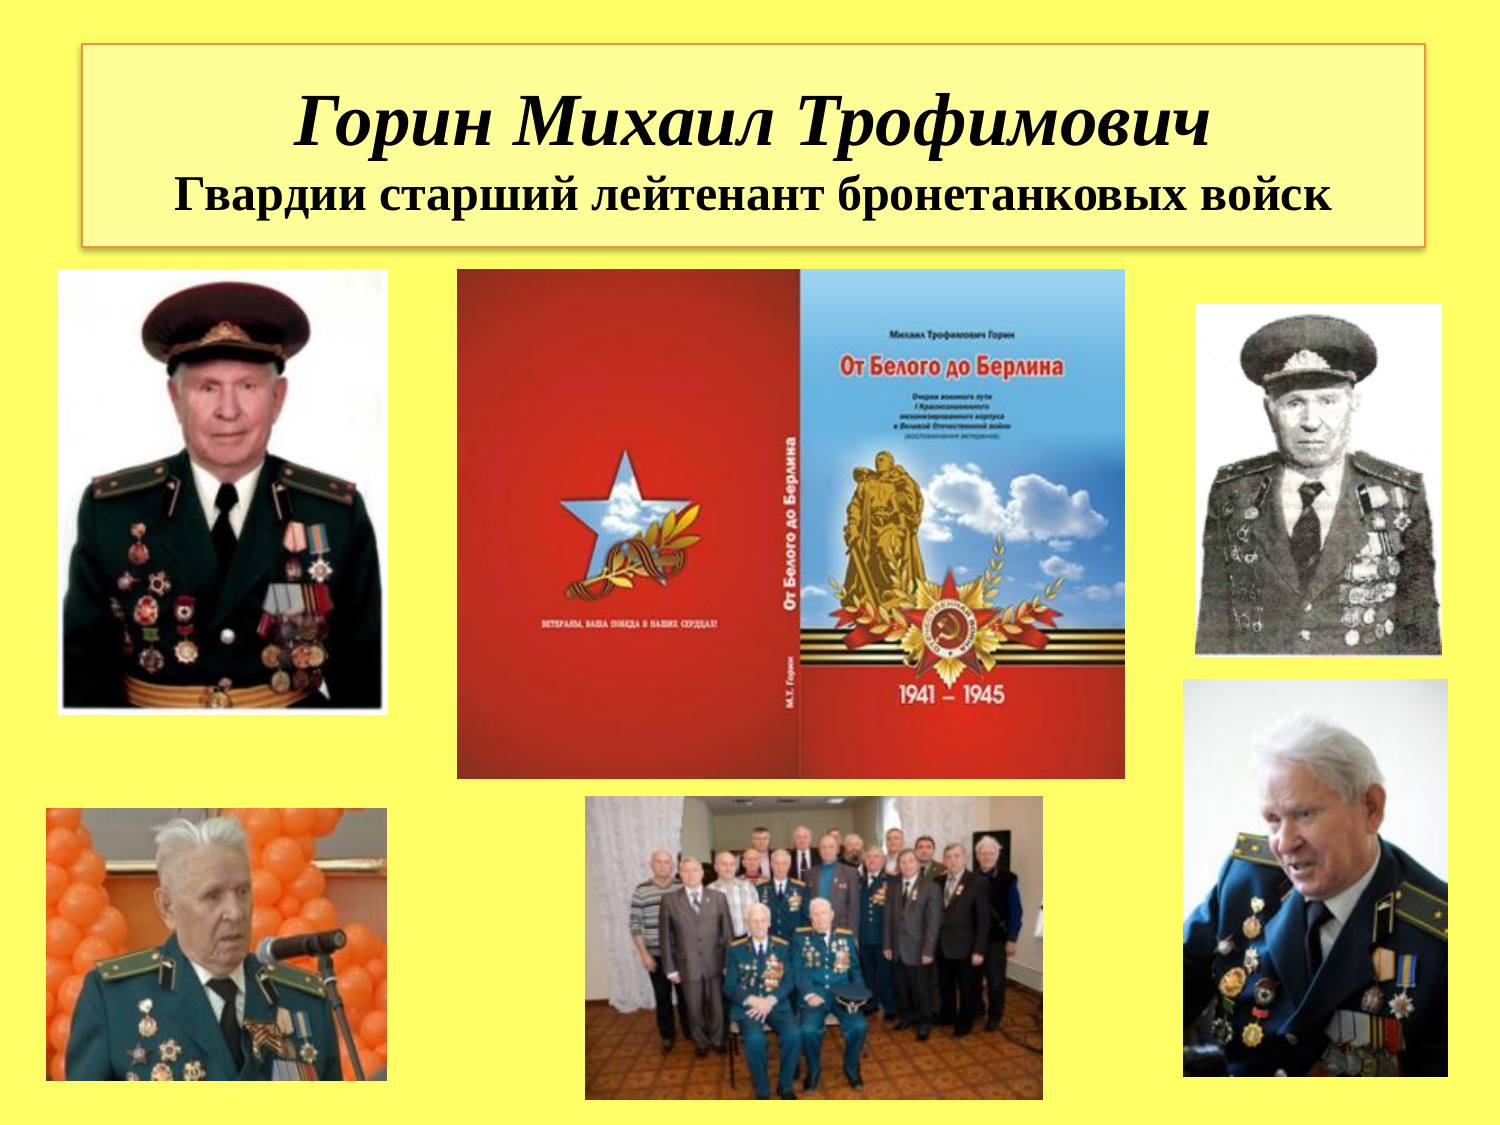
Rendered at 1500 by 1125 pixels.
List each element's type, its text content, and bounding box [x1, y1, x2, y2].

picture [585, 796, 1044, 1100]
title Горин Михаил Трофимович Гвардии старший лейтенант бронетанковых войск [81, 43, 1426, 248]
picture [456, 269, 1126, 779]
picture [1195, 304, 1442, 657]
picture [1183, 679, 1448, 1078]
picture [46, 808, 387, 1081]
picture [58, 269, 389, 716]
